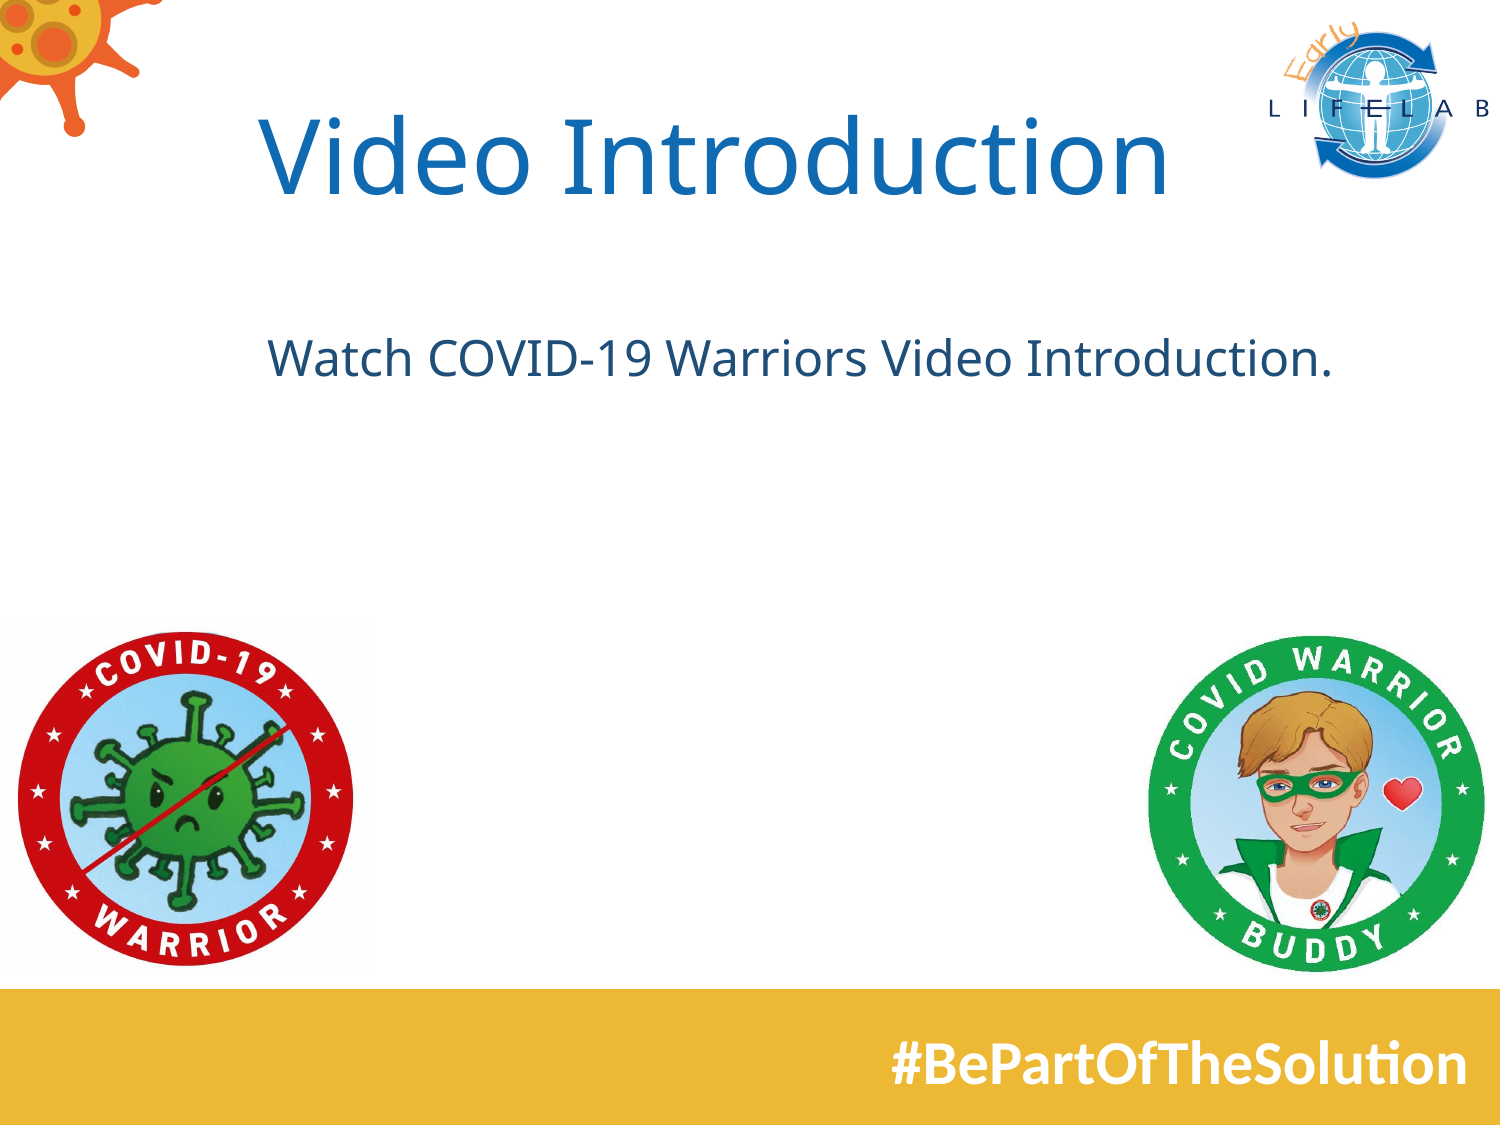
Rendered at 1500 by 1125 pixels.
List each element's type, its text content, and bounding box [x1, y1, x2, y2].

picture [1252, 19, 1500, 194]
picture [1144, 632, 1498, 985]
picture [2, 622, 373, 974]
text_box Watch COVID-19 Warriors Video Introduction. [236, 311, 1366, 462]
text_box Video Introduction [163, 89, 1269, 233]
picture [0, 0, 212, 187]
